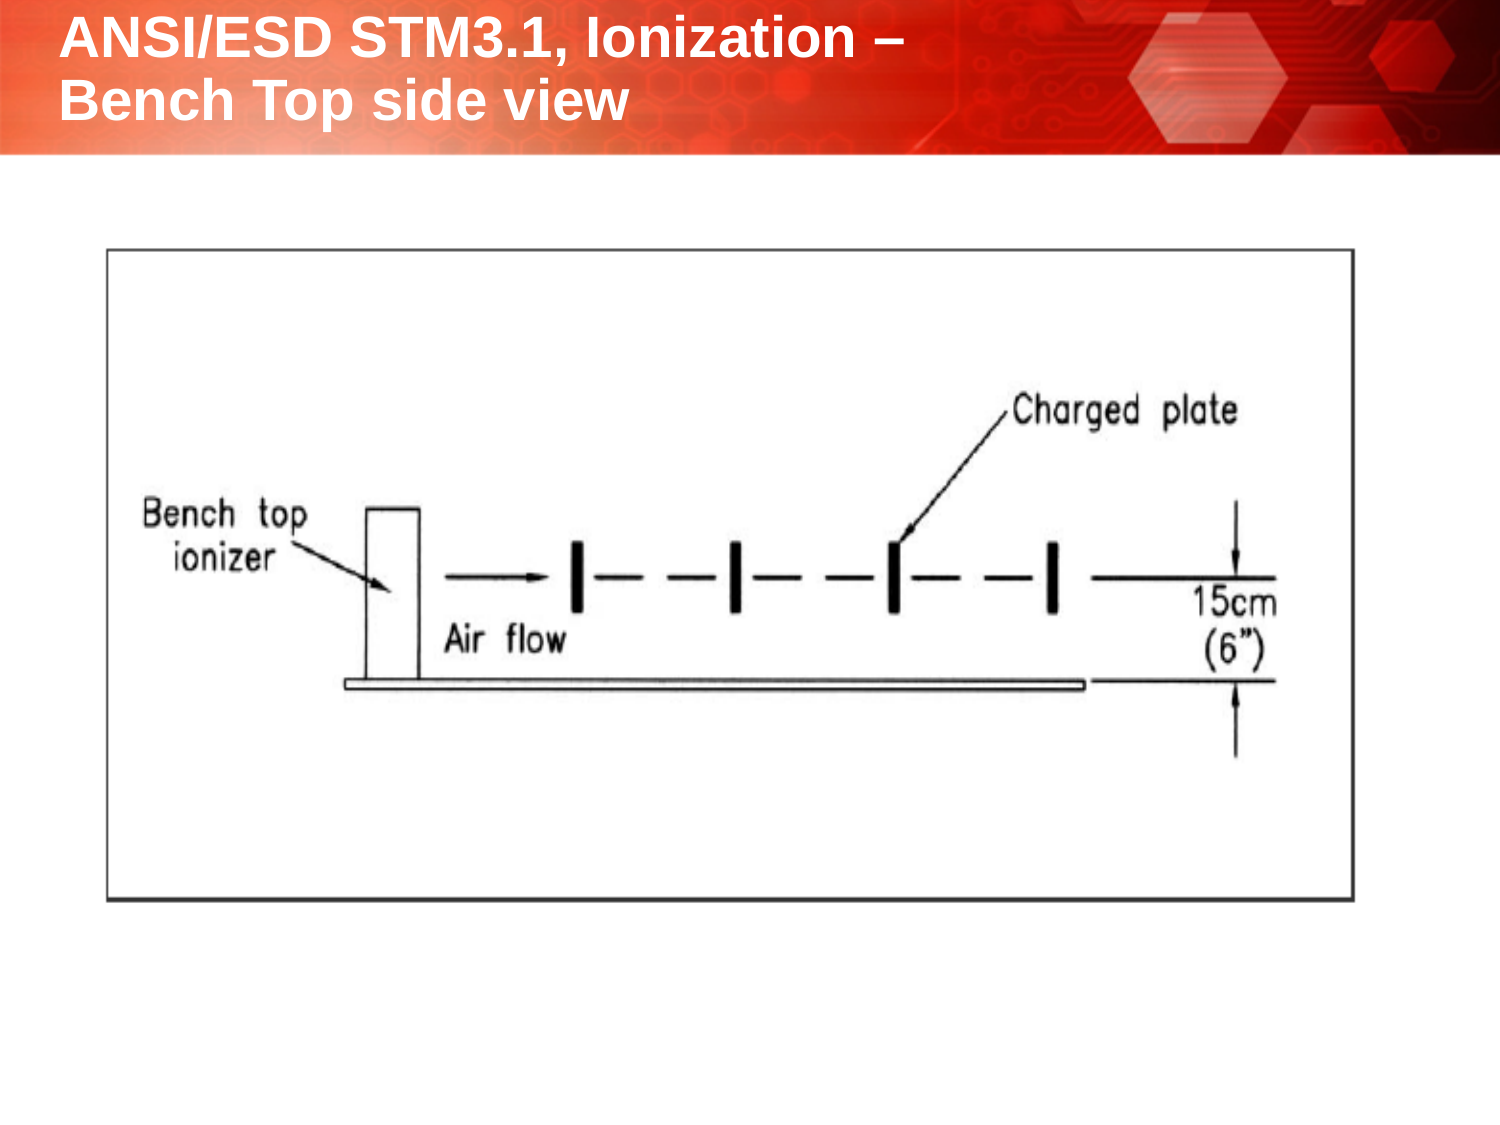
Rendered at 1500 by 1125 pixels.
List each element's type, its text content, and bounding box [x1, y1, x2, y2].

title ANSI/ESD STM3.1, Ionization – Bench Top side view [43, 0, 1344, 81]
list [99, 237, 1363, 913]
picture [0, 0, 1500, 1125]
